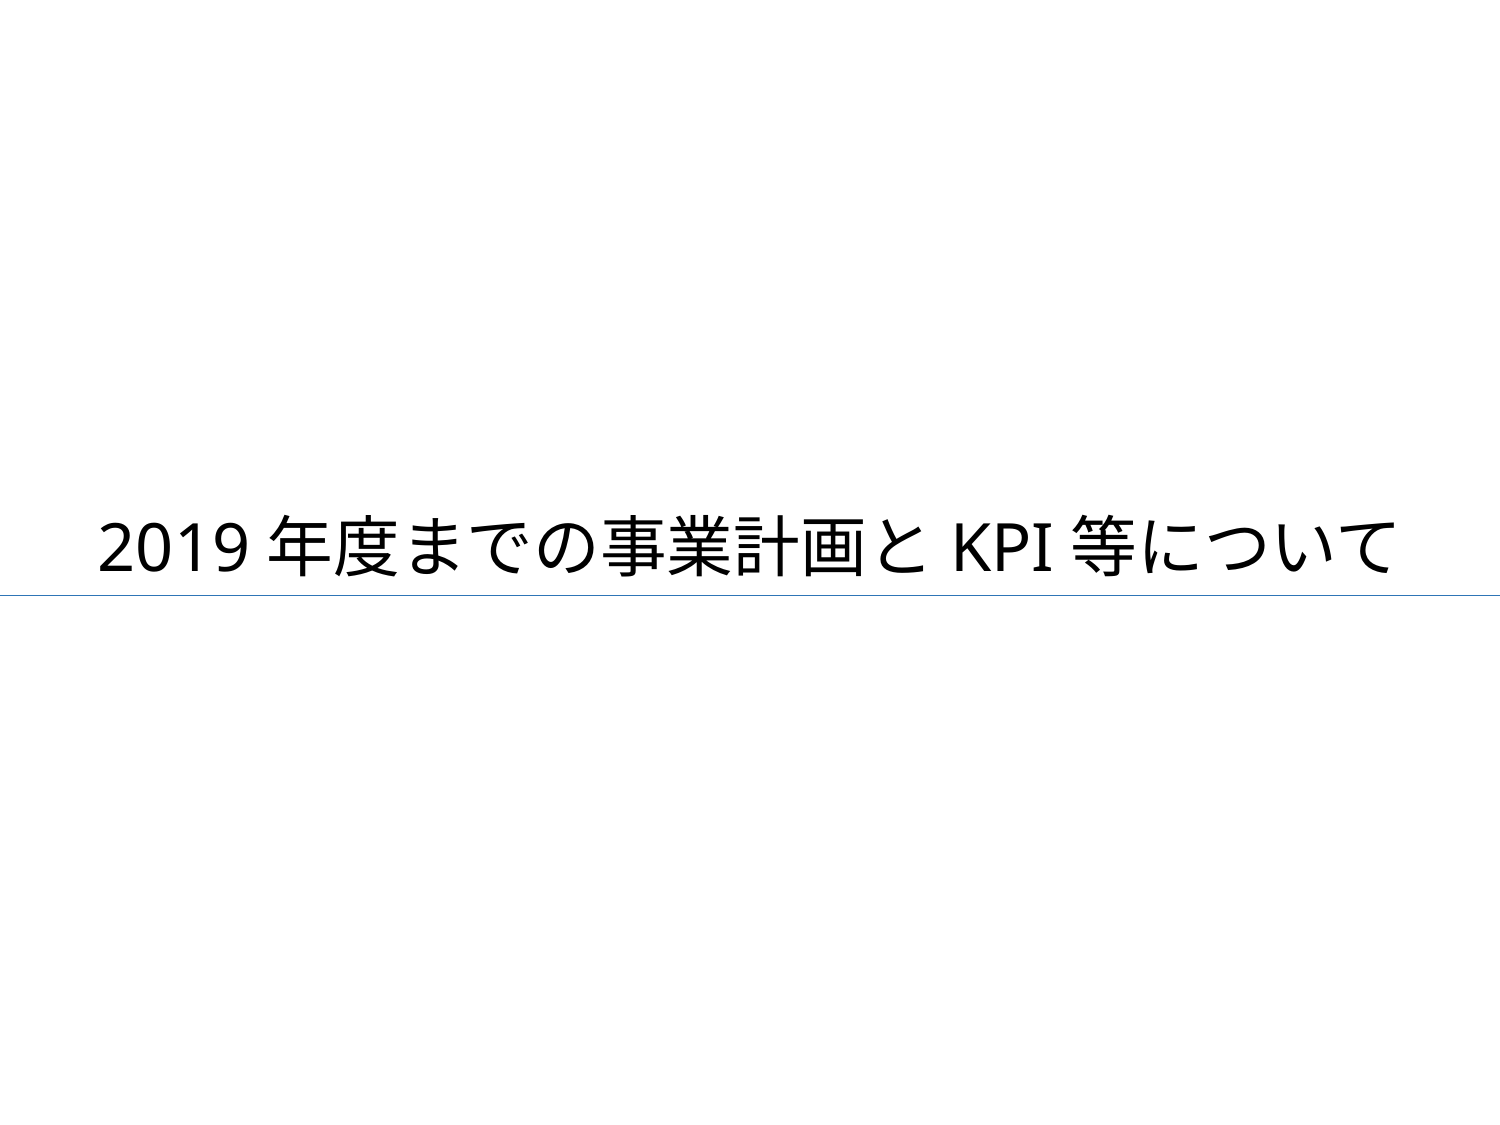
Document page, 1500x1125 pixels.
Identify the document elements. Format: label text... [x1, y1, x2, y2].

title 2019年度までの事業計画とKPI等について [56, 433, 1444, 593]
